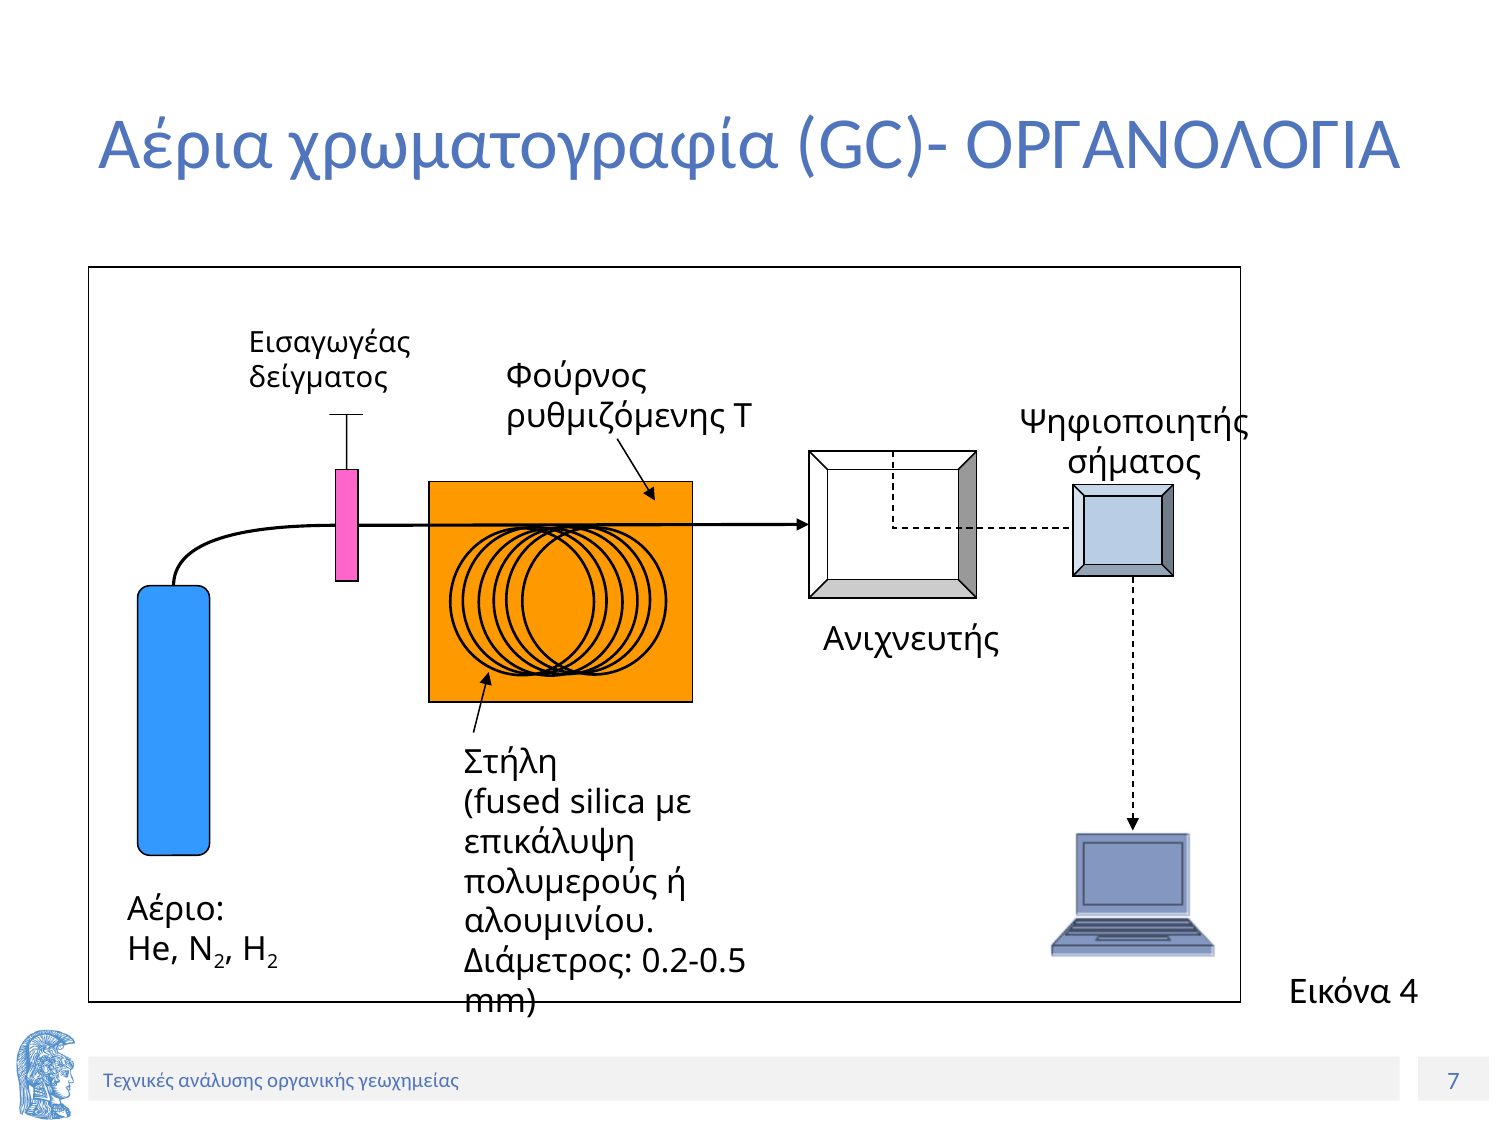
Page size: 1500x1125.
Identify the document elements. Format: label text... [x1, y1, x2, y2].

title Αέρια χρωματογραφία (GC)- ΟΡΓΑΝΟΛΟΓΙΑ [75, 45, 1425, 233]
picture [9, 1026, 81, 1120]
text_box Εικόνα 4 [1274, 949, 1492, 1028]
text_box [88, 266, 1275, 1003]
